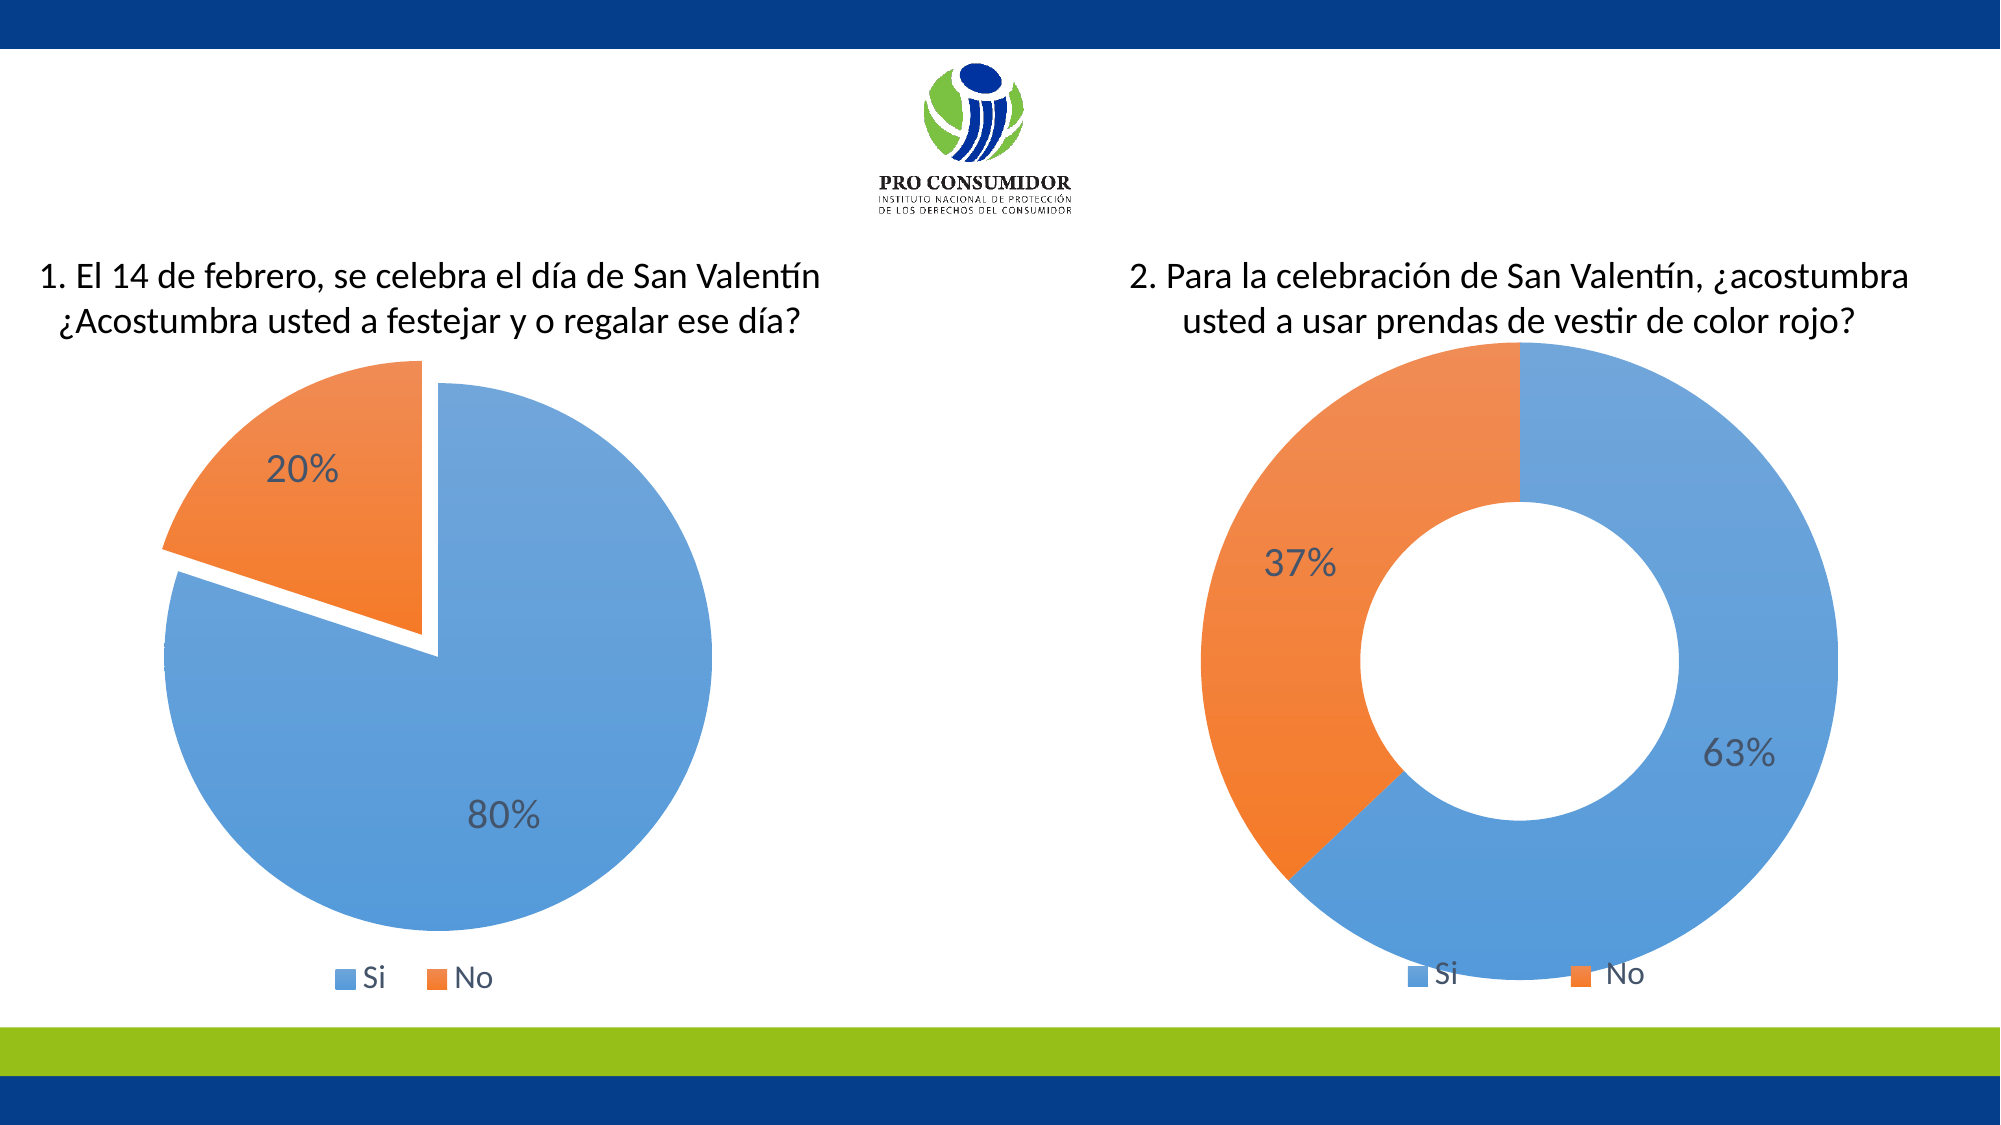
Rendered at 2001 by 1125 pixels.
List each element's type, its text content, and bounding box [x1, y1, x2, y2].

text_box 2. Para la celebración de San Valentín, ¿acostumbra usted a usar prendas de vestir de color rojo? [1097, 243, 1943, 327]
text_box [0, 1077, 2000, 1125]
picture [877, 48, 1073, 244]
chart [0, 321, 2000, 1052]
text_box [0, 0, 2000, 50]
text_box 1. El 14 de febrero, se celebra el día de San Valentín ¿Acostumbra usted a festejar y o regalar ese día? [7, 243, 853, 321]
text_box [0, 1028, 2000, 1077]
